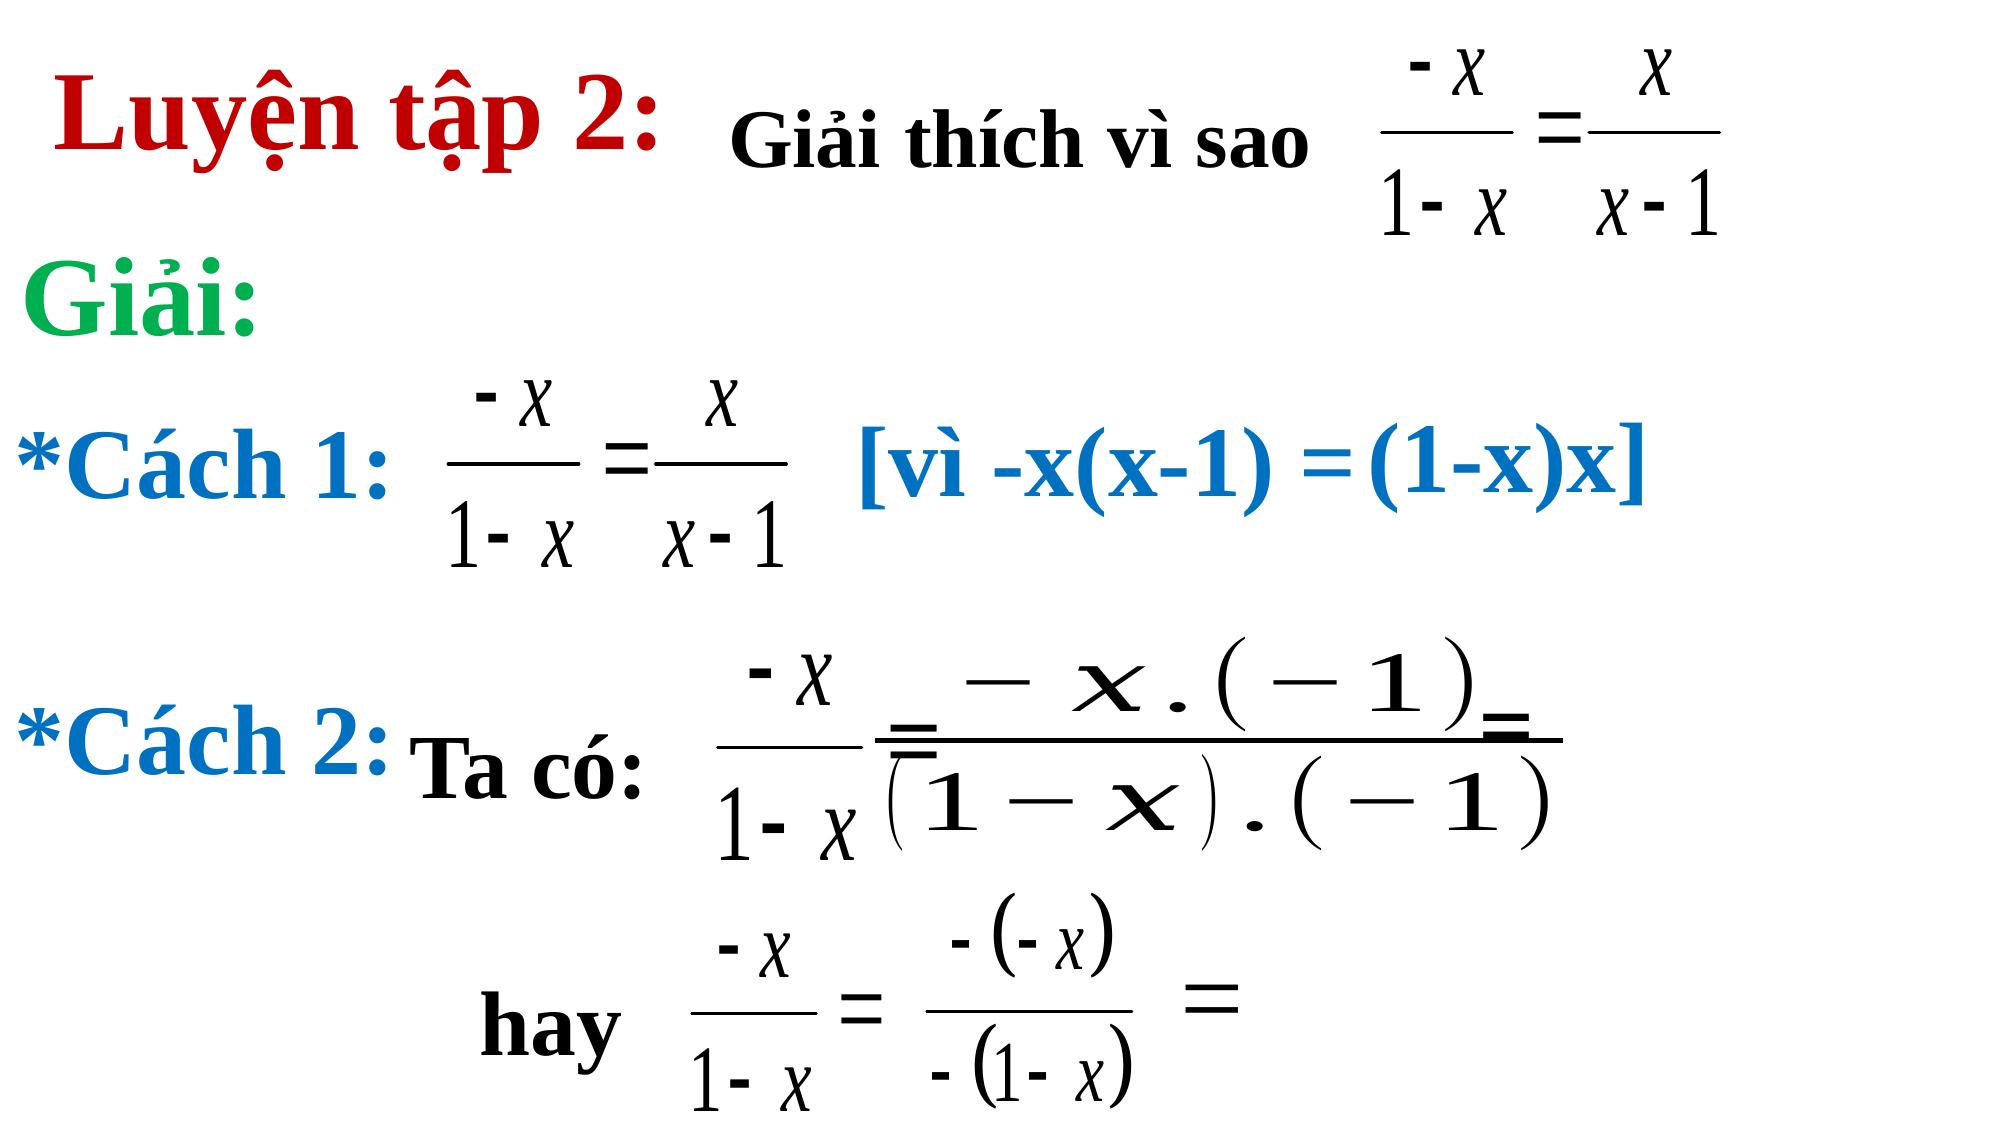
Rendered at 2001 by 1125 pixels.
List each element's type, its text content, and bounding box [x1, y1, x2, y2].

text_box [916, 881, 1148, 1125]
text_box Luyện tập 2: [39, 29, 710, 180]
text_box (1-x)x] [1352, 384, 1690, 520]
text_box *Cách 2: [0, 666, 569, 802]
text_box Giải: [5, 215, 590, 366]
text_box Ta có: [394, 644, 704, 824]
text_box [1369, 0, 1737, 258]
text_box [vì -x(x-1) = [841, 388, 1404, 524]
text_box hay [464, 901, 644, 1125]
text_box Giải thích vì sao [713, 26, 1351, 192]
text_box *Cách 1: [0, 391, 436, 527]
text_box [704, 601, 944, 885]
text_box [436, 331, 804, 589]
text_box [680, 886, 887, 1125]
